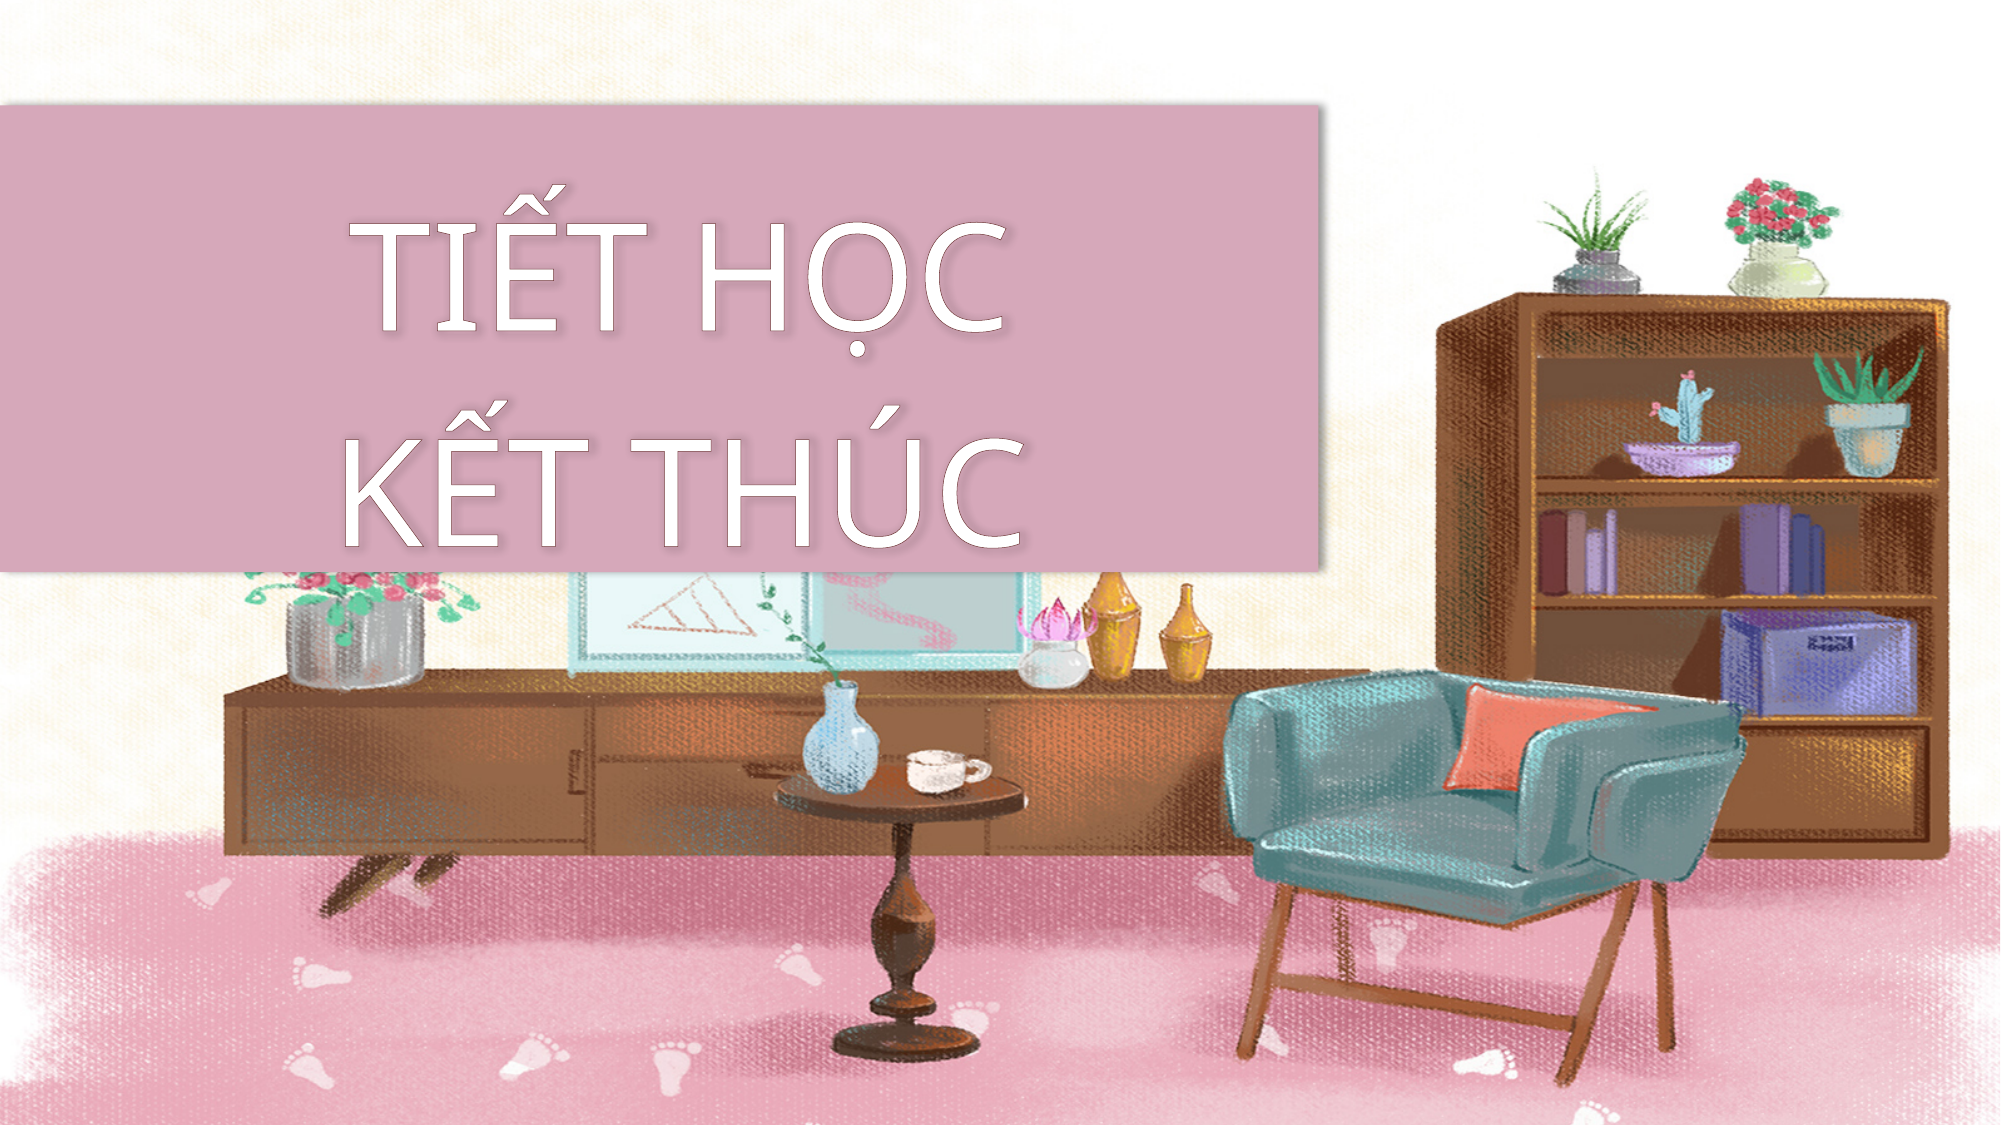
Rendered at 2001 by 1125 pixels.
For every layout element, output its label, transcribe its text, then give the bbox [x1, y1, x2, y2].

text_box TIẾT HỌC KẾT THÚC [315, 137, 1044, 585]
picture [0, 0, 2001, 1125]
